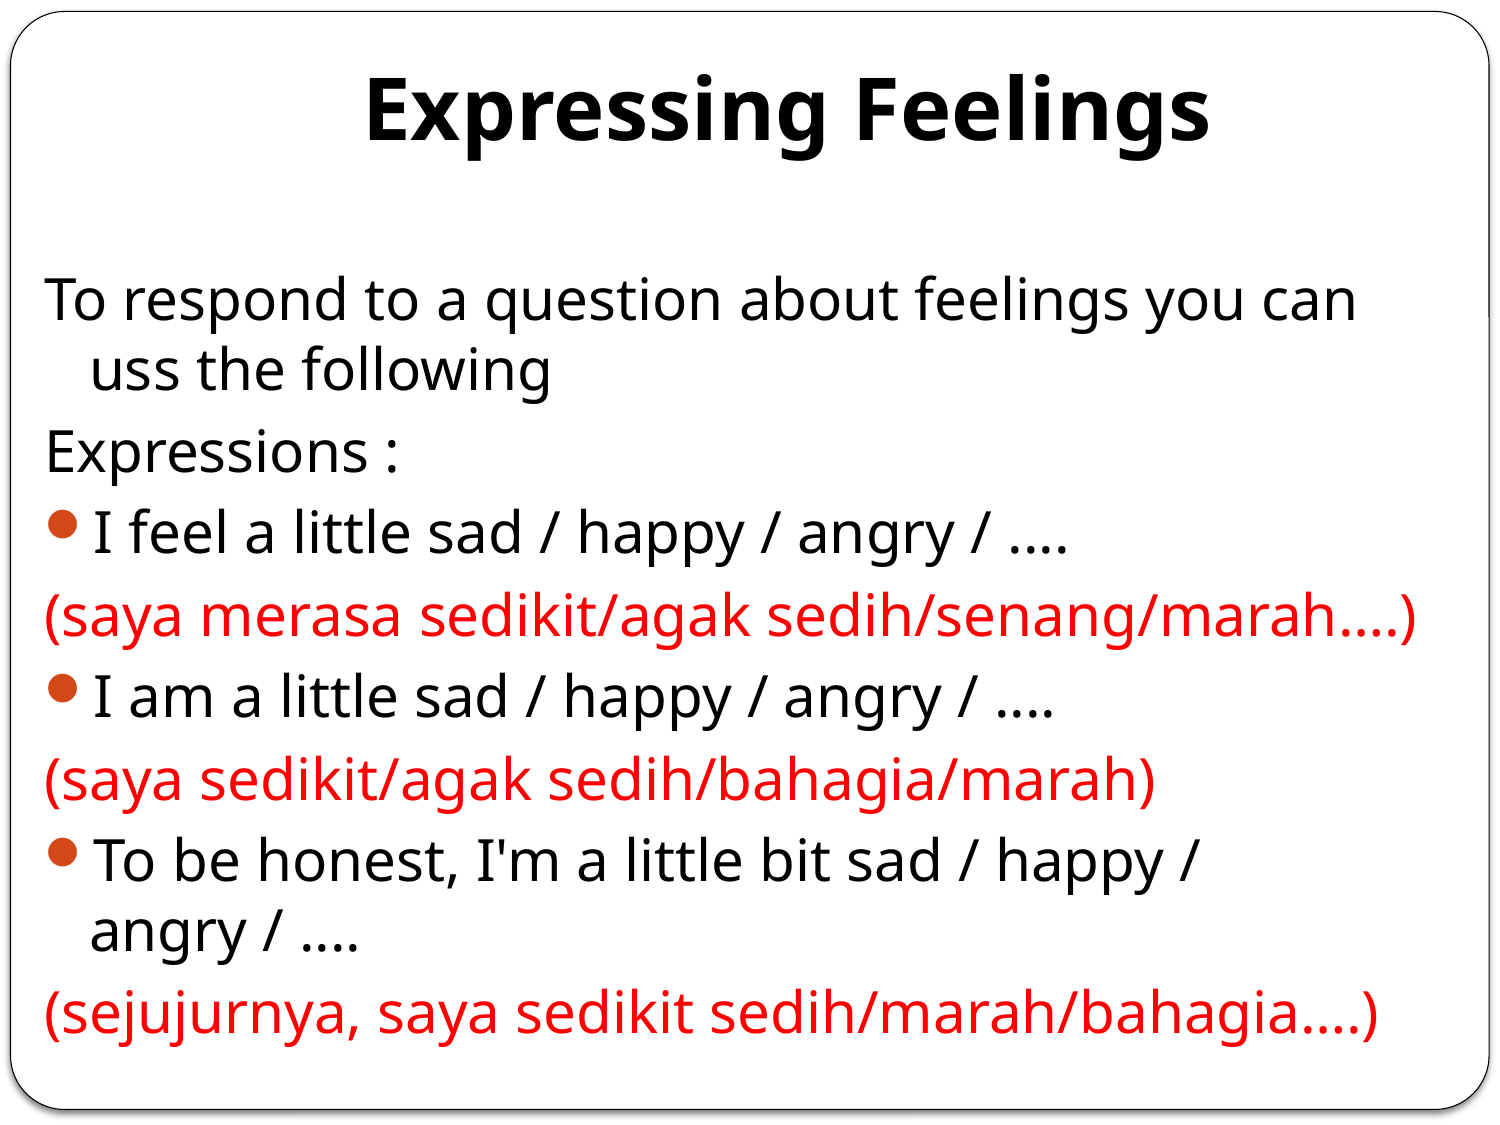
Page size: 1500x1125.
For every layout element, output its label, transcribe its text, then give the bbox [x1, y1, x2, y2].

title Expressing Feelings [150, 45, 1425, 172]
list To respond to a question about feelings you can uss the following Expressions : I feel a little sad / happy / angry / .... (saya merasa sedikit/agak sedih/senang/marah….) I am a little sad / happy / angry / .... (saya sedikit/agak sedih/bahagia/marah) To be honest, I'm a little bit sad / happy / angry / .... (sejujurnya, saya sedikit sedih/marah/bahagia….) [29, 172, 1459, 1094]
